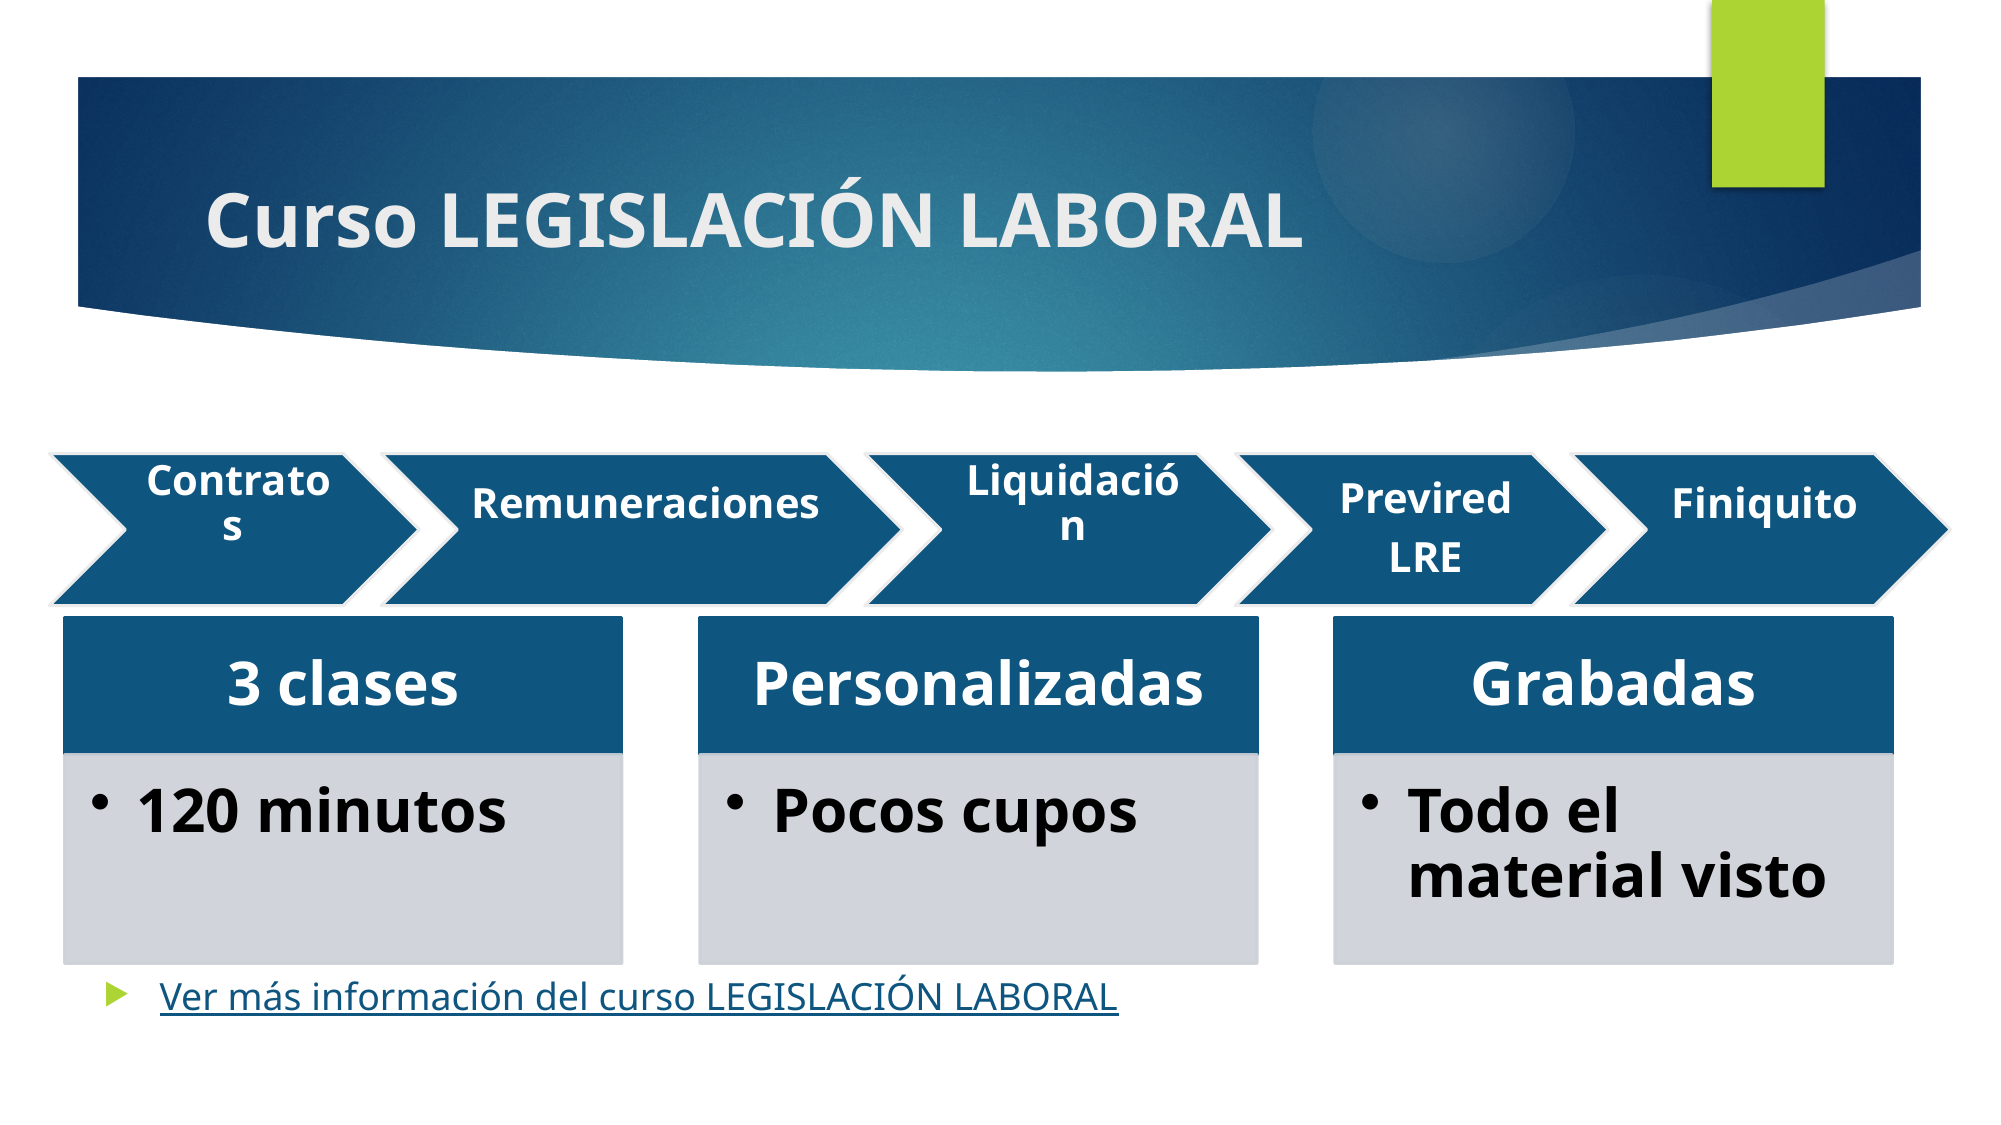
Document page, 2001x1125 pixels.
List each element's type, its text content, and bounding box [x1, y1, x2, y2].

text_box Ver más información del curso LEGISLACIÓN LABORAL [88, 965, 1912, 1117]
title Curso LEGISLACIÓN LABORAL [189, 159, 1627, 276]
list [49, 393, 1951, 666]
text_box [63, 615, 1894, 966]
